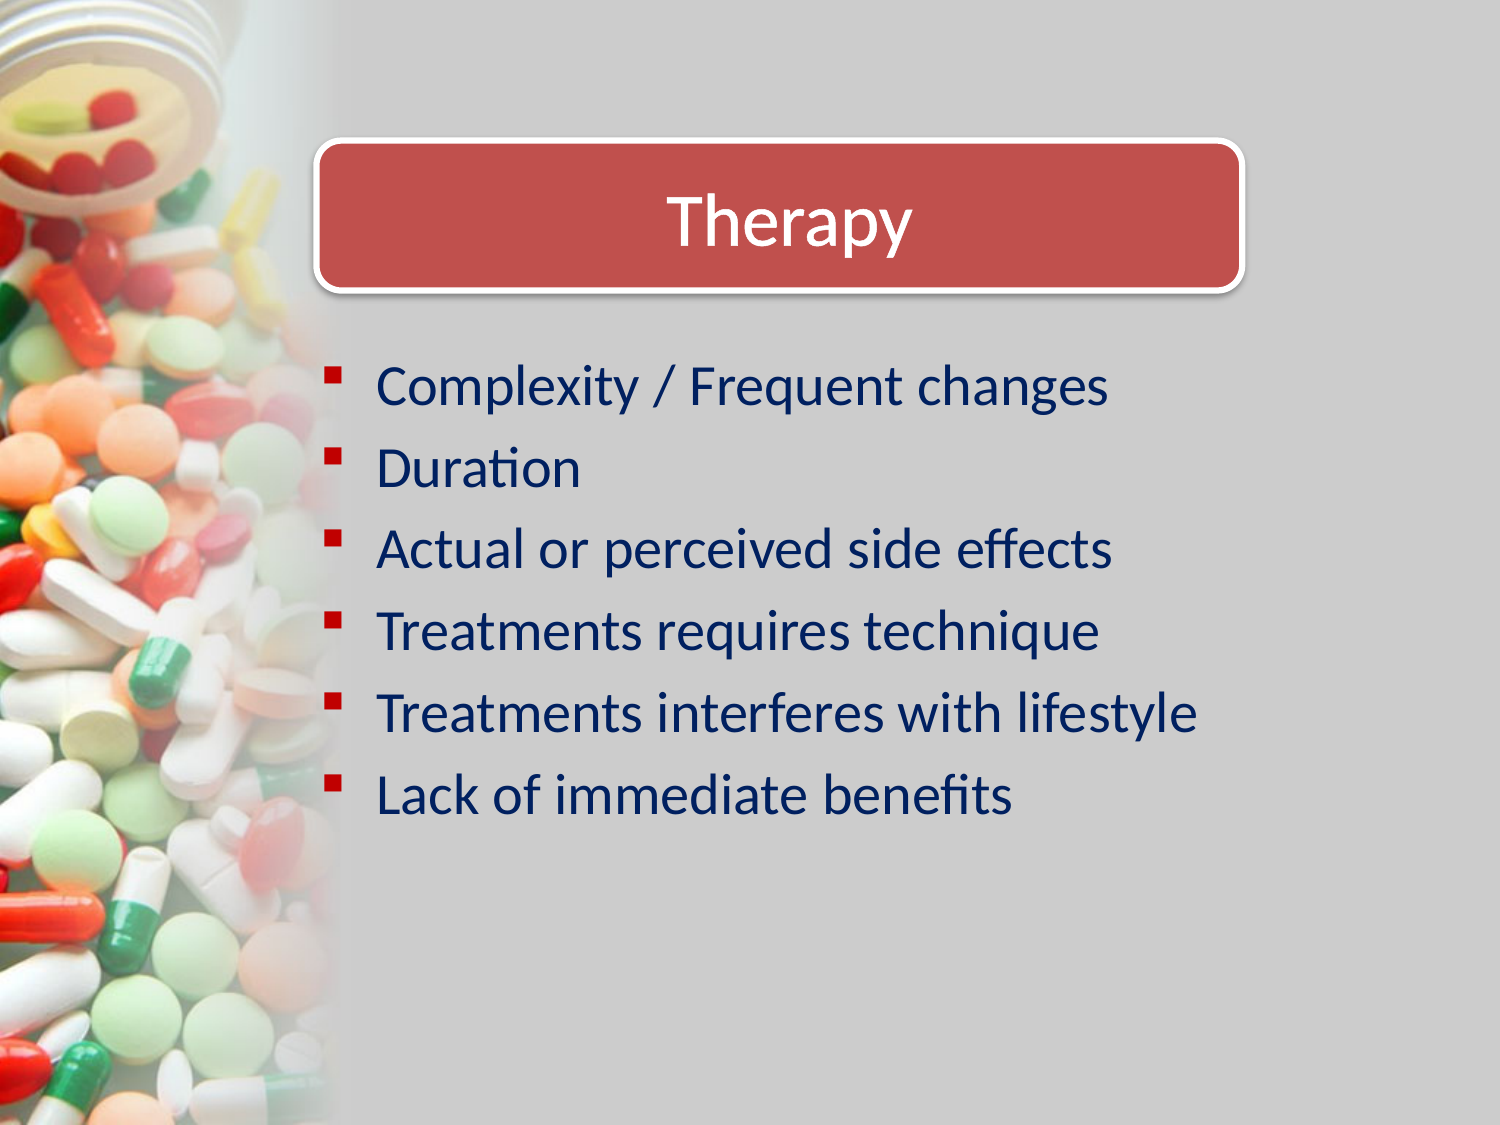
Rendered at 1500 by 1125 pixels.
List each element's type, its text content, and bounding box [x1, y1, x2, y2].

text_box Therapy [313, 137, 1246, 294]
list Complexity / Frequent changes Duration Actual or perceived side effects Treatments requires technique Treatments interferes with lifestyle Lack of immediate benefits [304, 339, 1313, 985]
picture [0, 0, 1500, 1125]
